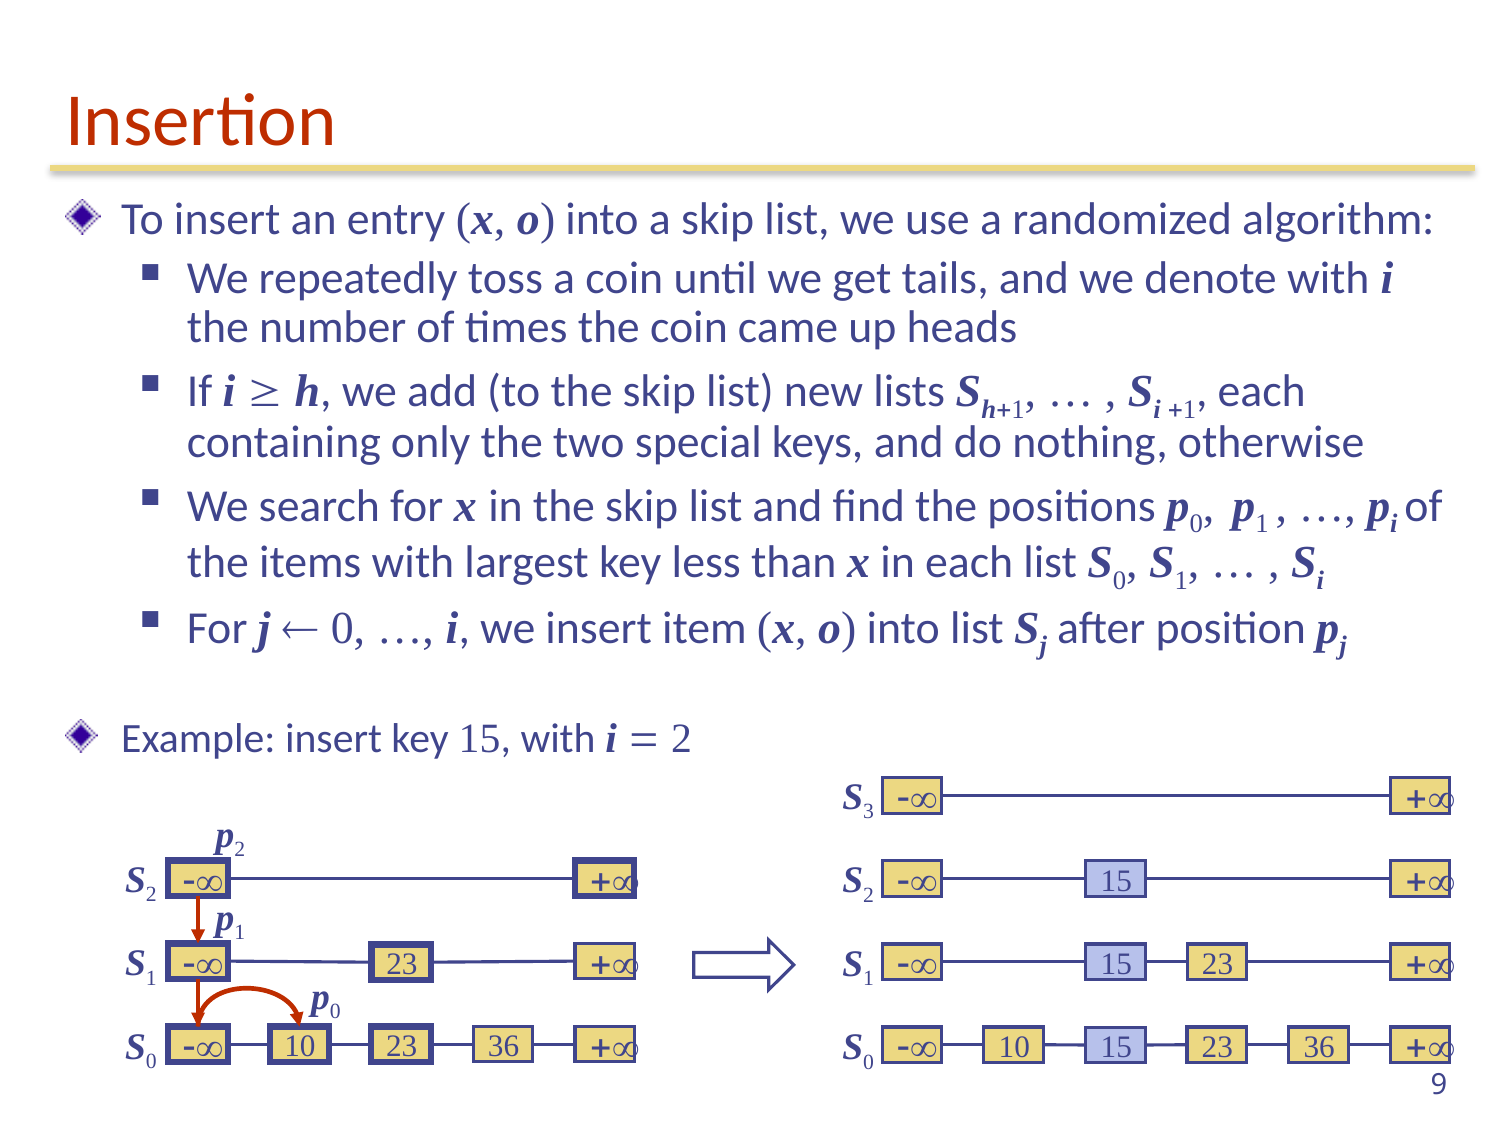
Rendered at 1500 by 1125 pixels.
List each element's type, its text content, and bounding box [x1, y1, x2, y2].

text_box + [575, 1026, 635, 1062]
text_box S0 [827, 1014, 889, 1081]
slide_number 9 [1149, 1037, 1463, 1113]
text_box + [575, 860, 635, 896]
text_box - [172, 943, 228, 979]
text_box p1 [200, 885, 261, 952]
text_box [882, 860, 1451, 897]
title Insertion [49, 49, 1476, 168]
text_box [882, 777, 1451, 814]
picture [65, 199, 101, 235]
text_box S2 [827, 848, 889, 914]
text_box S3 [827, 764, 889, 831]
text_box - [172, 1026, 228, 1062]
text_box S0 [110, 1014, 172, 1081]
list To insert an entry (x, o) into a skip list, we use a randomized algorithm: We repeatedly toss a coin until we get tails, and we denote with i the number of times the coin came up heads If i  h, we add (to the skip list) new lists Sh+1, … , Si +1, each containing only the two special keys, and do nothing, otherwise We search for x in the skip list and find the positions p0, p1 , …, pi of the items with largest key less than x in each list S0, S1, … , Si For j  0, …, i, we insert item (x, o) into list Sj after position pj Example: insert key 15, with i = 2 [49, 187, 1476, 1038]
text_box p2 [200, 802, 261, 869]
text_box [693, 940, 794, 990]
text_box 10 [269, 1026, 330, 1062]
text_box + [575, 943, 635, 979]
text_box 36 [473, 1026, 533, 1062]
picture [65, 719, 98, 753]
text_box 23 [371, 1026, 431, 1062]
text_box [882, 943, 1451, 980]
text_box p0 [296, 971, 356, 1031]
text_box S1 [110, 930, 172, 997]
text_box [882, 1026, 1451, 1063]
text_box 23 [371, 944, 432, 980]
text_box - [172, 860, 228, 896]
text_box S1 [827, 931, 889, 998]
text_box S2 [110, 847, 172, 914]
